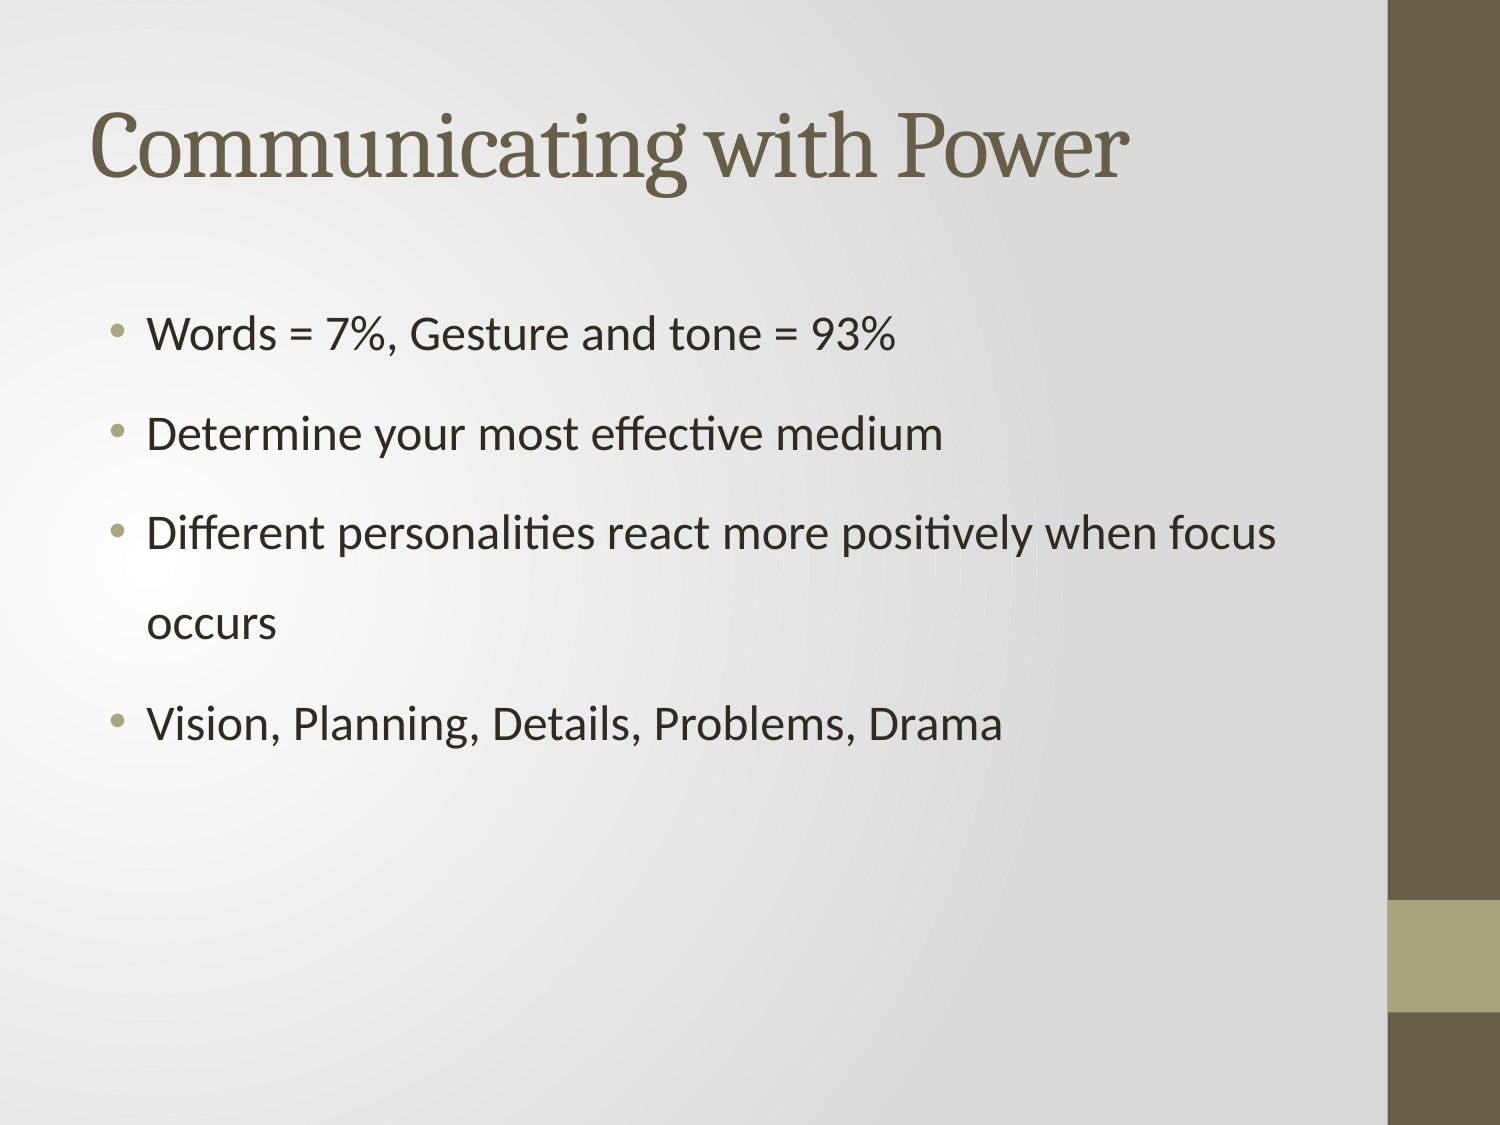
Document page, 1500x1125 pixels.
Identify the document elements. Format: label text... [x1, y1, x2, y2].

list Words = 7%, Gesture and tone = 93% Determine your most effective medium Different personalities react more positively when focus occurs Vision, Planning, Details, Problems, Drama [75, 262, 1325, 1050]
title Communicating with Power [75, 45, 1325, 233]
